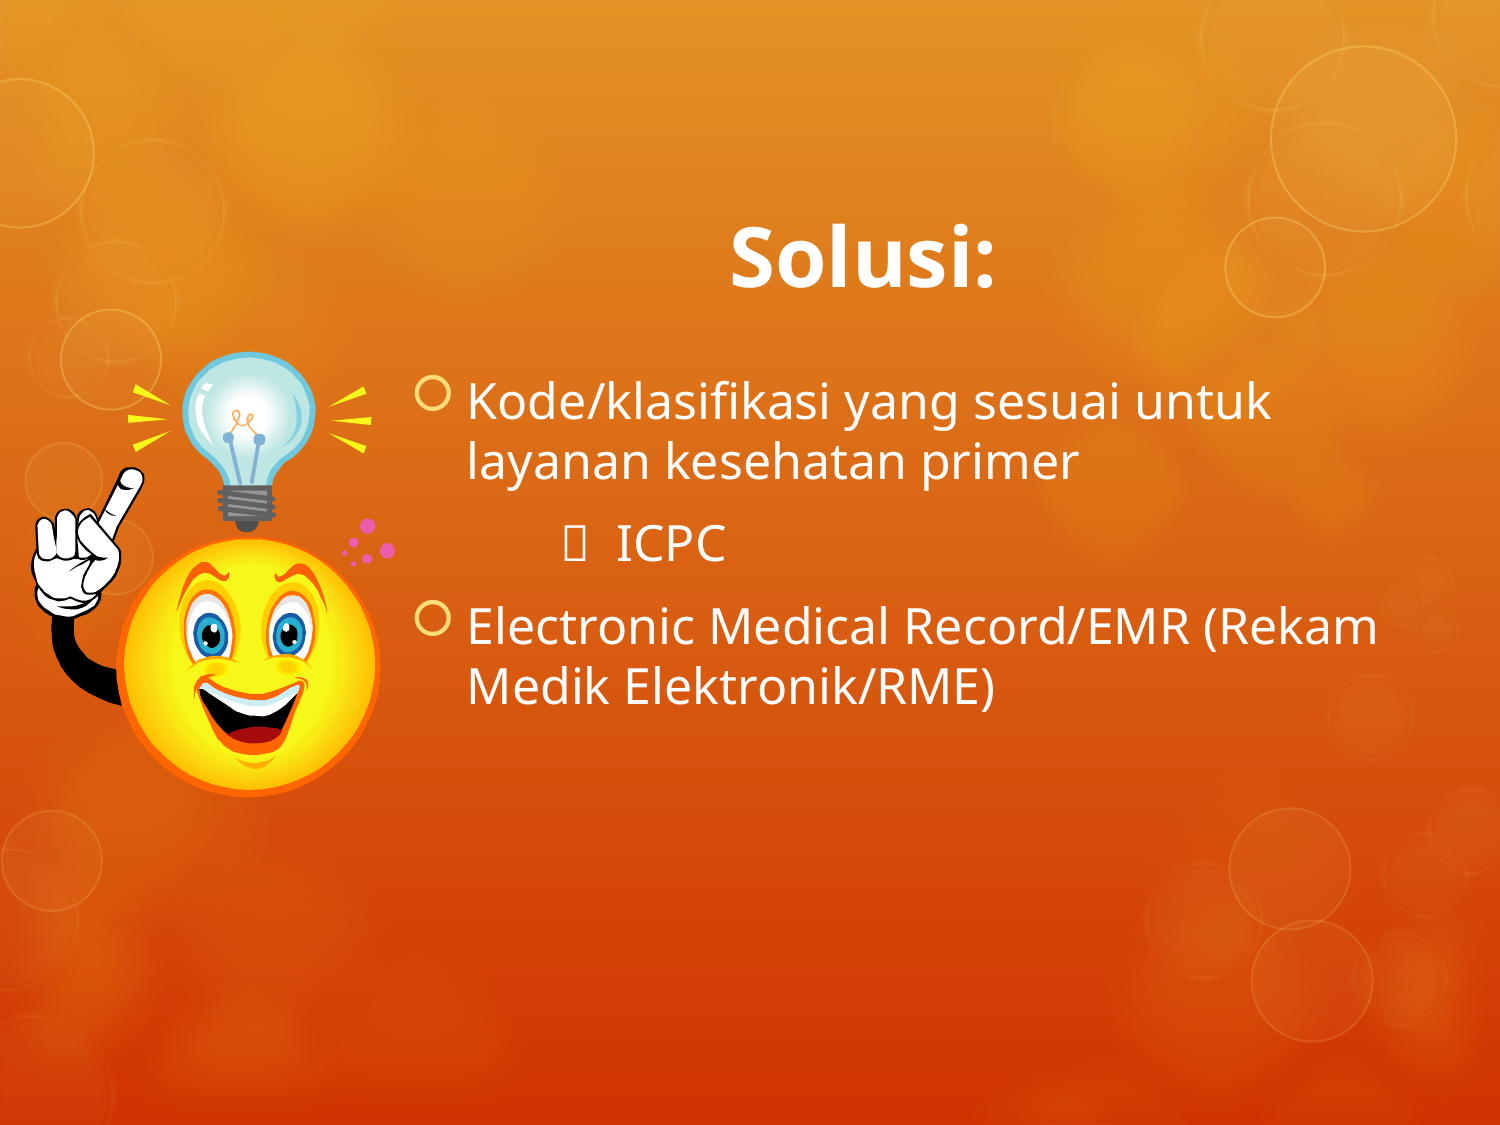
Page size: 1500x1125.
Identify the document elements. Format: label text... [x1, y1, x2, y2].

list Kode/klasifikasi yang sesuai untuk layanan kesehatan primer  ICPC Electronic Medical Record/EMR (Rekam Medik Elektronik/RME) [395, 361, 1465, 1017]
title Solusi: [714, 160, 1297, 349]
picture [28, 349, 397, 800]
